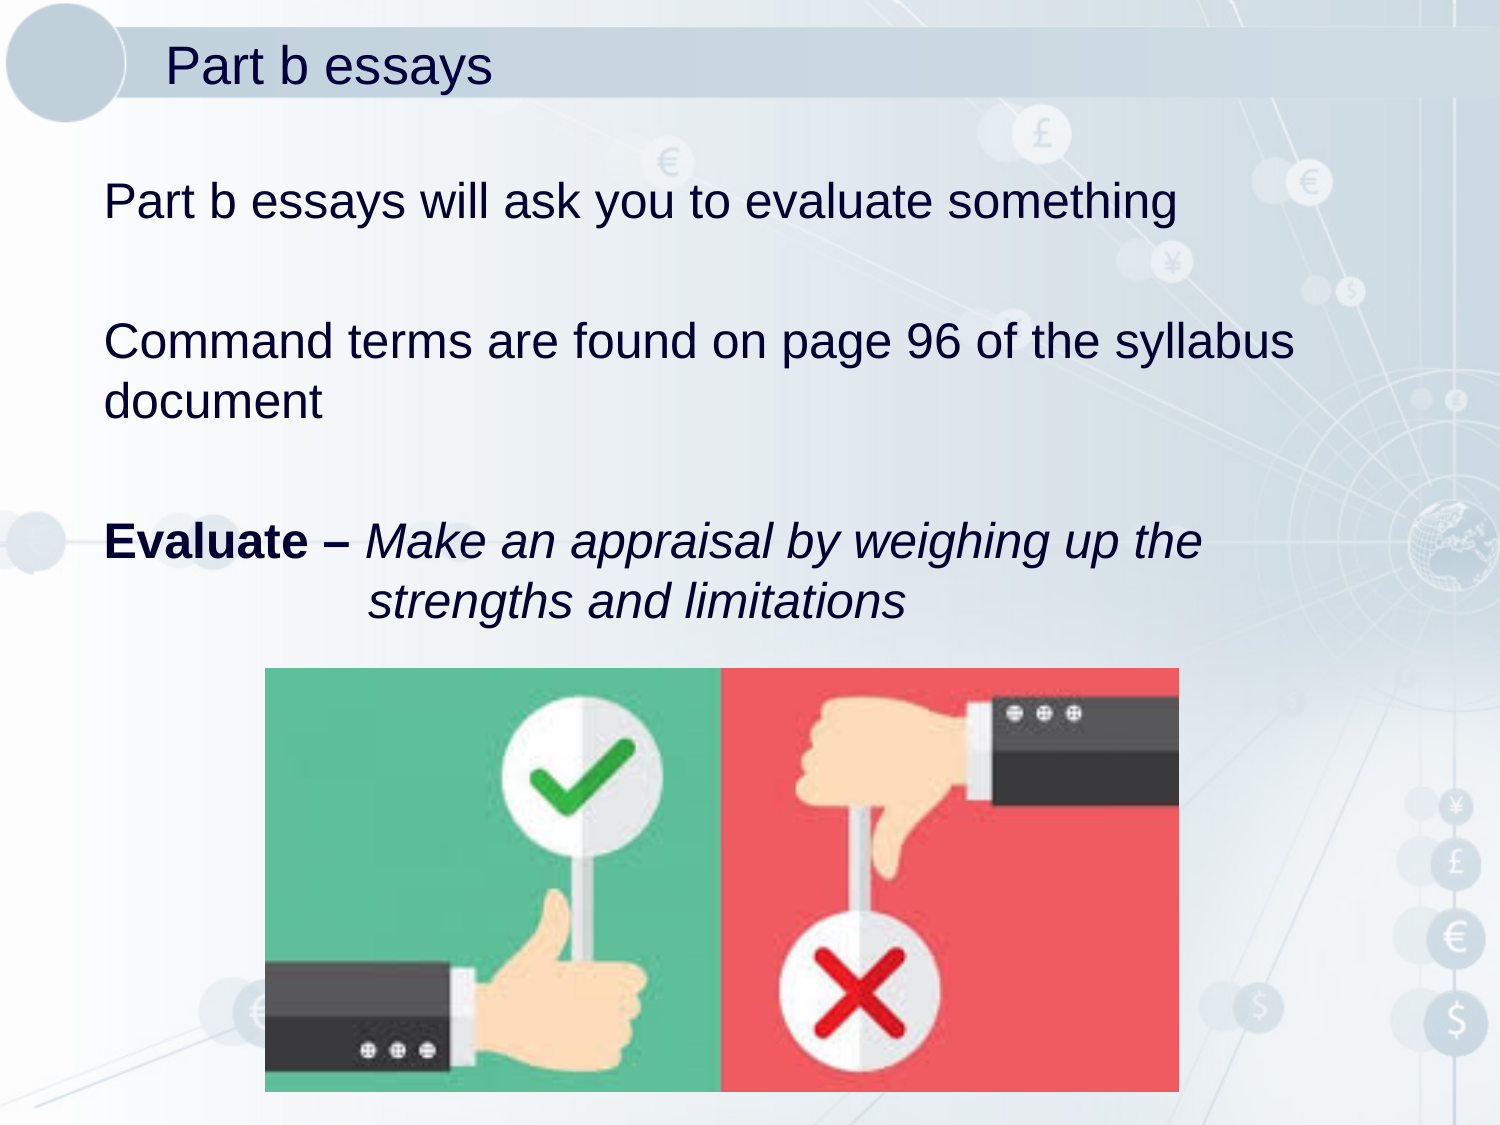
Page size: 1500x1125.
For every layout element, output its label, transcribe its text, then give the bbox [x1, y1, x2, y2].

list Part b essays will ask you to evaluate something Command terms are found on page 96 of the syllabus document Evaluate – Make an appraisal by weighing up the strengths and limitations [88, 160, 1414, 904]
title Part b essays [149, 24, 1500, 103]
picture [0, 0, 1500, 1125]
